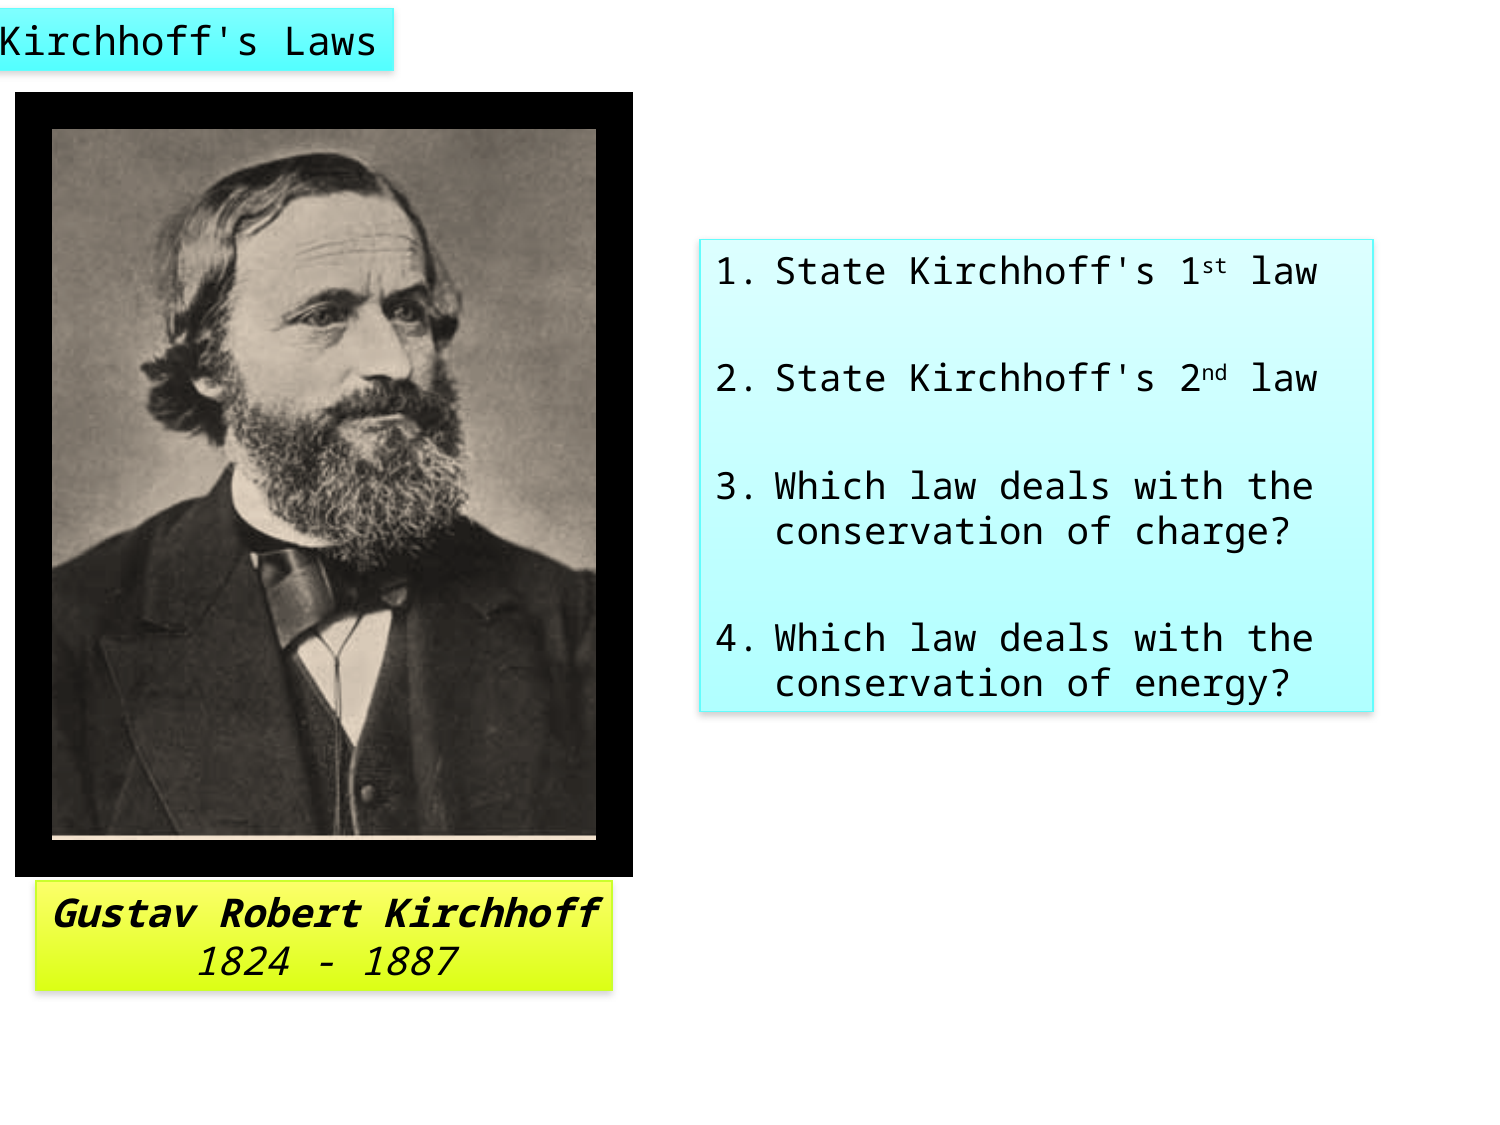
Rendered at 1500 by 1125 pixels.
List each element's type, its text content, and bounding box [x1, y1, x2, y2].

text_box Kirchhoff's Laws [0, 8, 394, 71]
text_box State Kirchhoff's 1st law State Kirchhoff's 2nd law Which law deals with the conservation of charge? Which law deals with the conservation of energy? [699, 239, 1373, 712]
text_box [33, 128, 616, 993]
